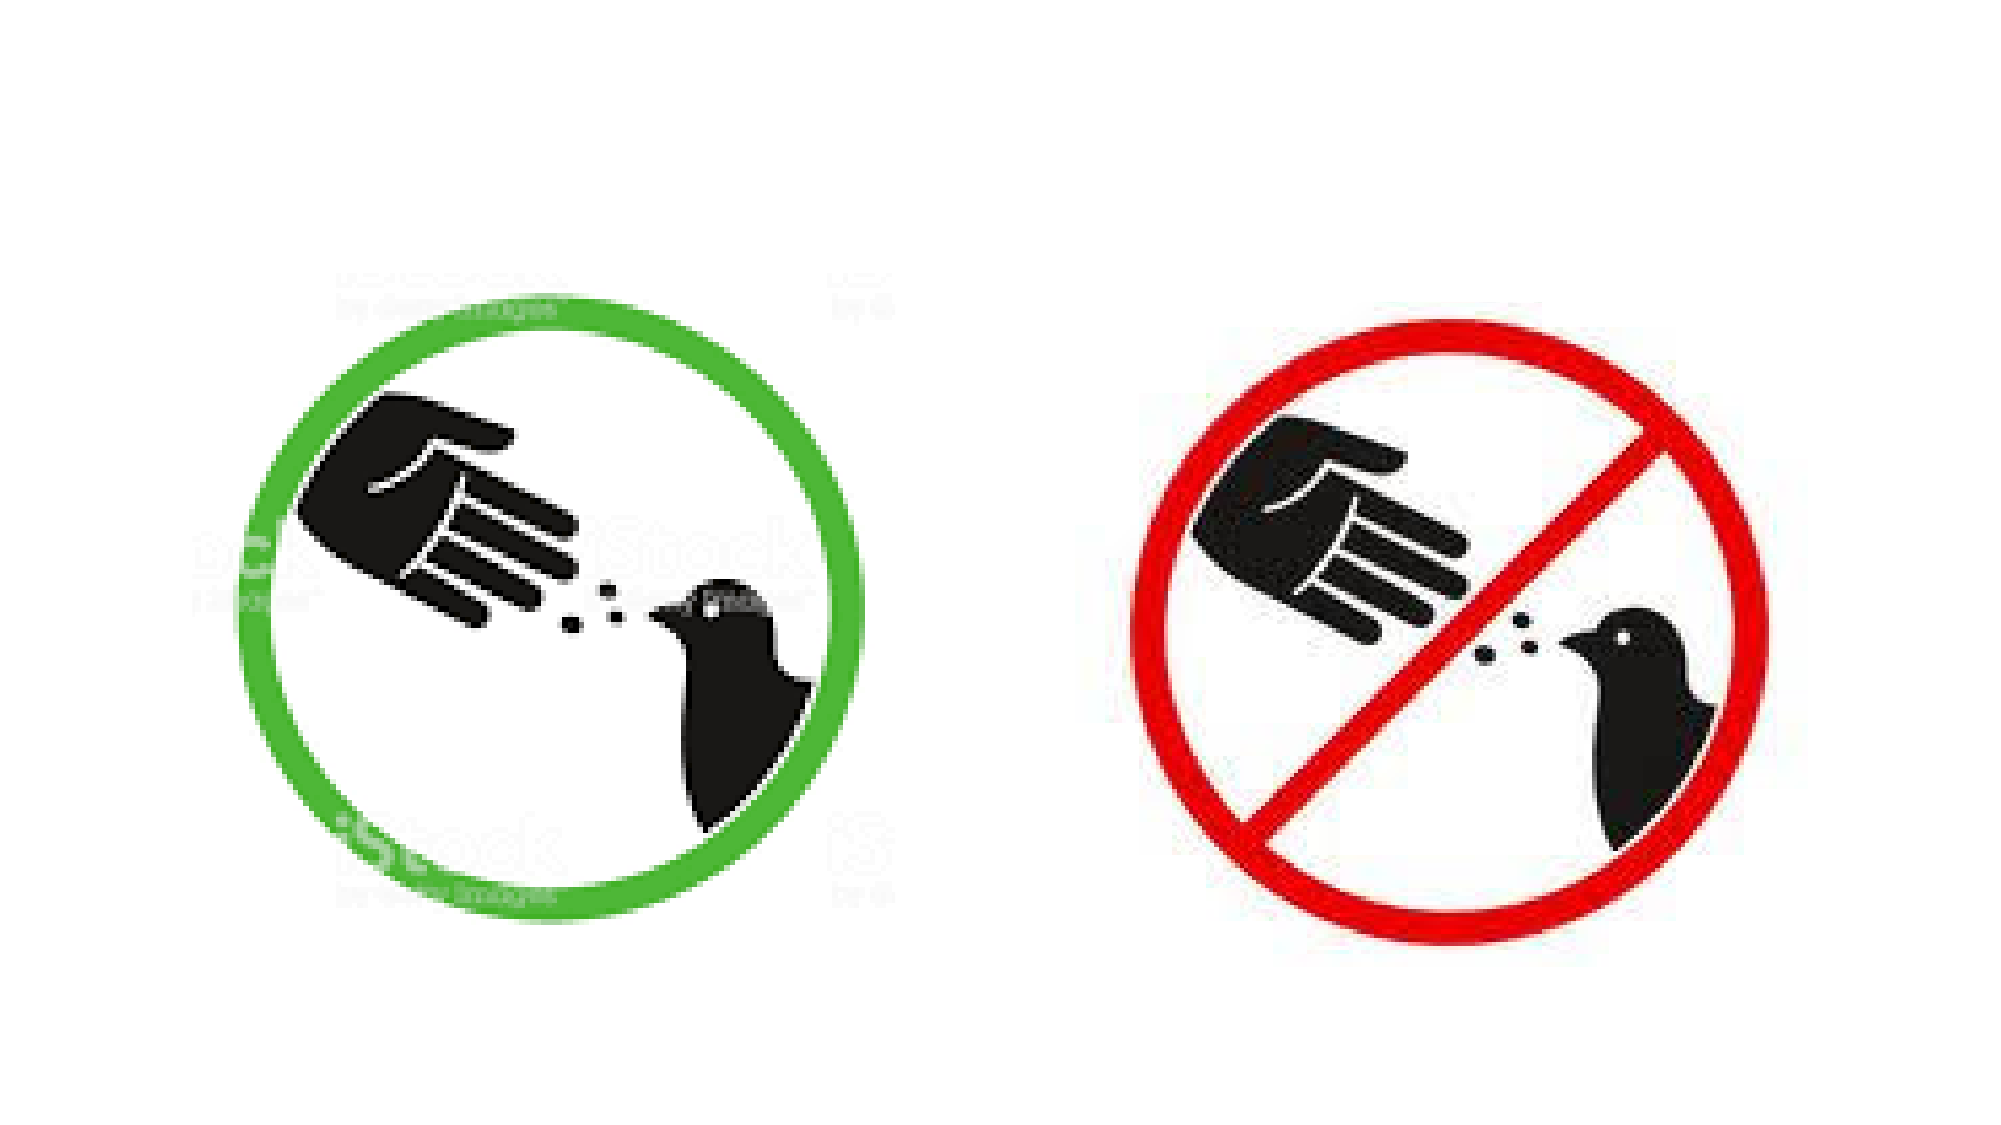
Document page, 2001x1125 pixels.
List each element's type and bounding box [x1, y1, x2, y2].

picture [1075, 302, 1808, 967]
picture [192, 273, 896, 967]
